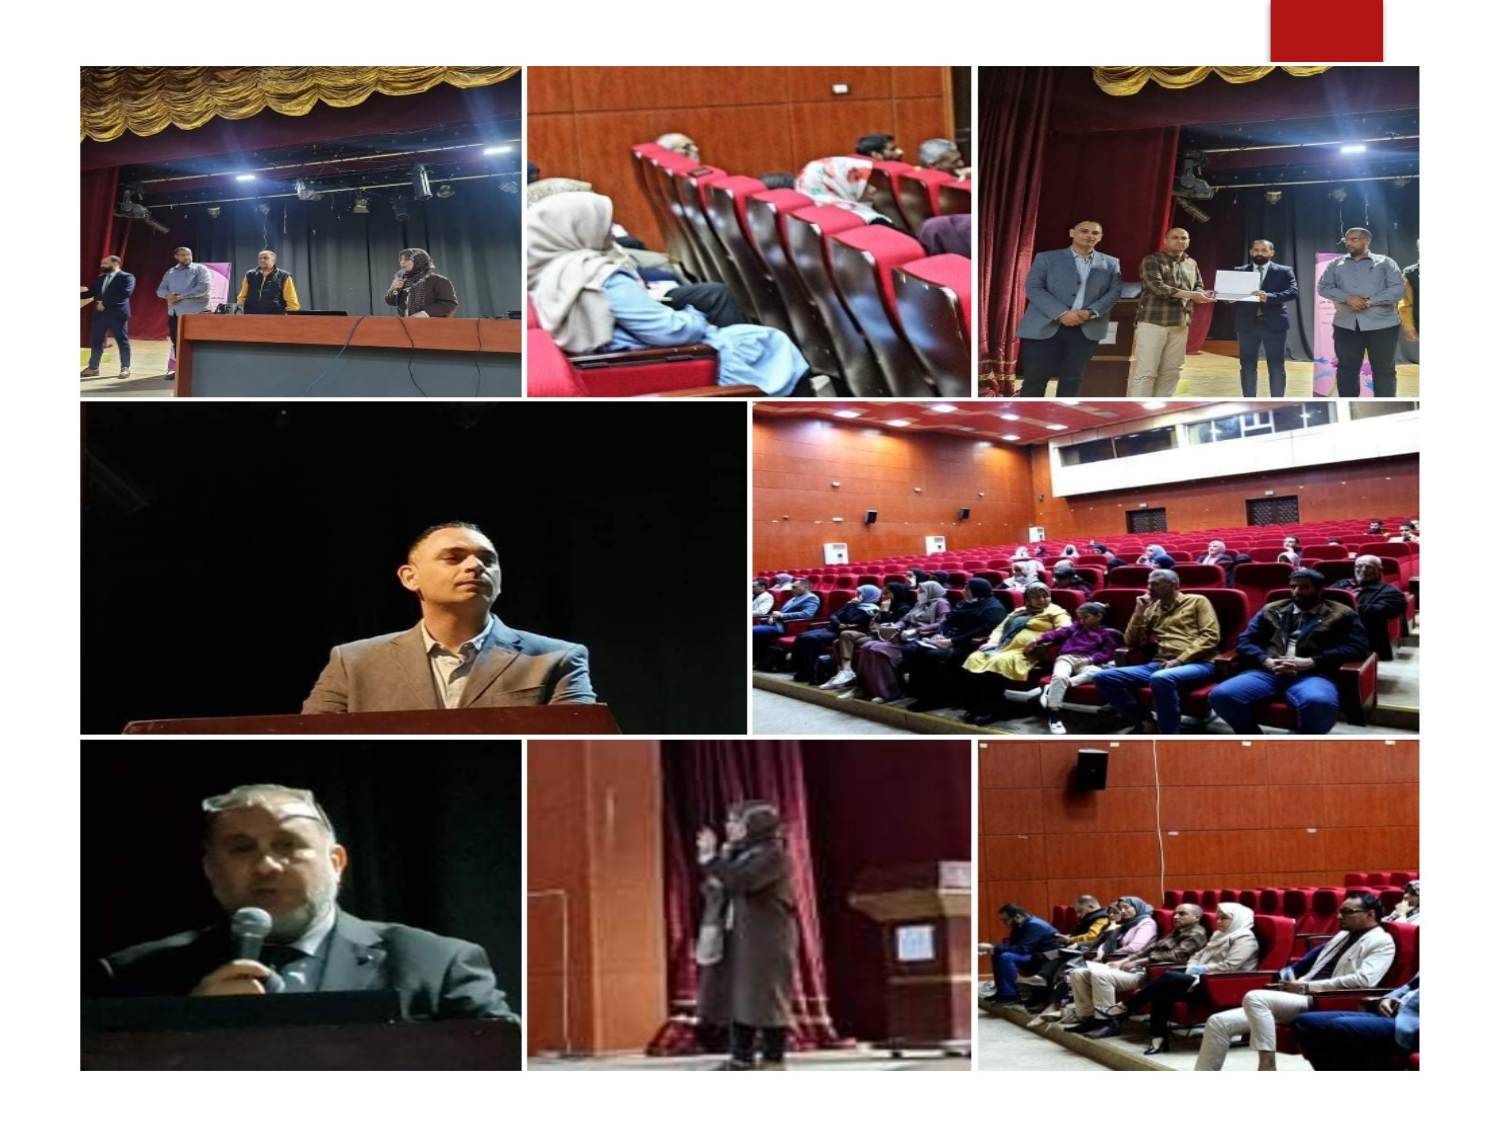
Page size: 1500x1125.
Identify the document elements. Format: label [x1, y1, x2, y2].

list [74, 62, 1426, 1076]
